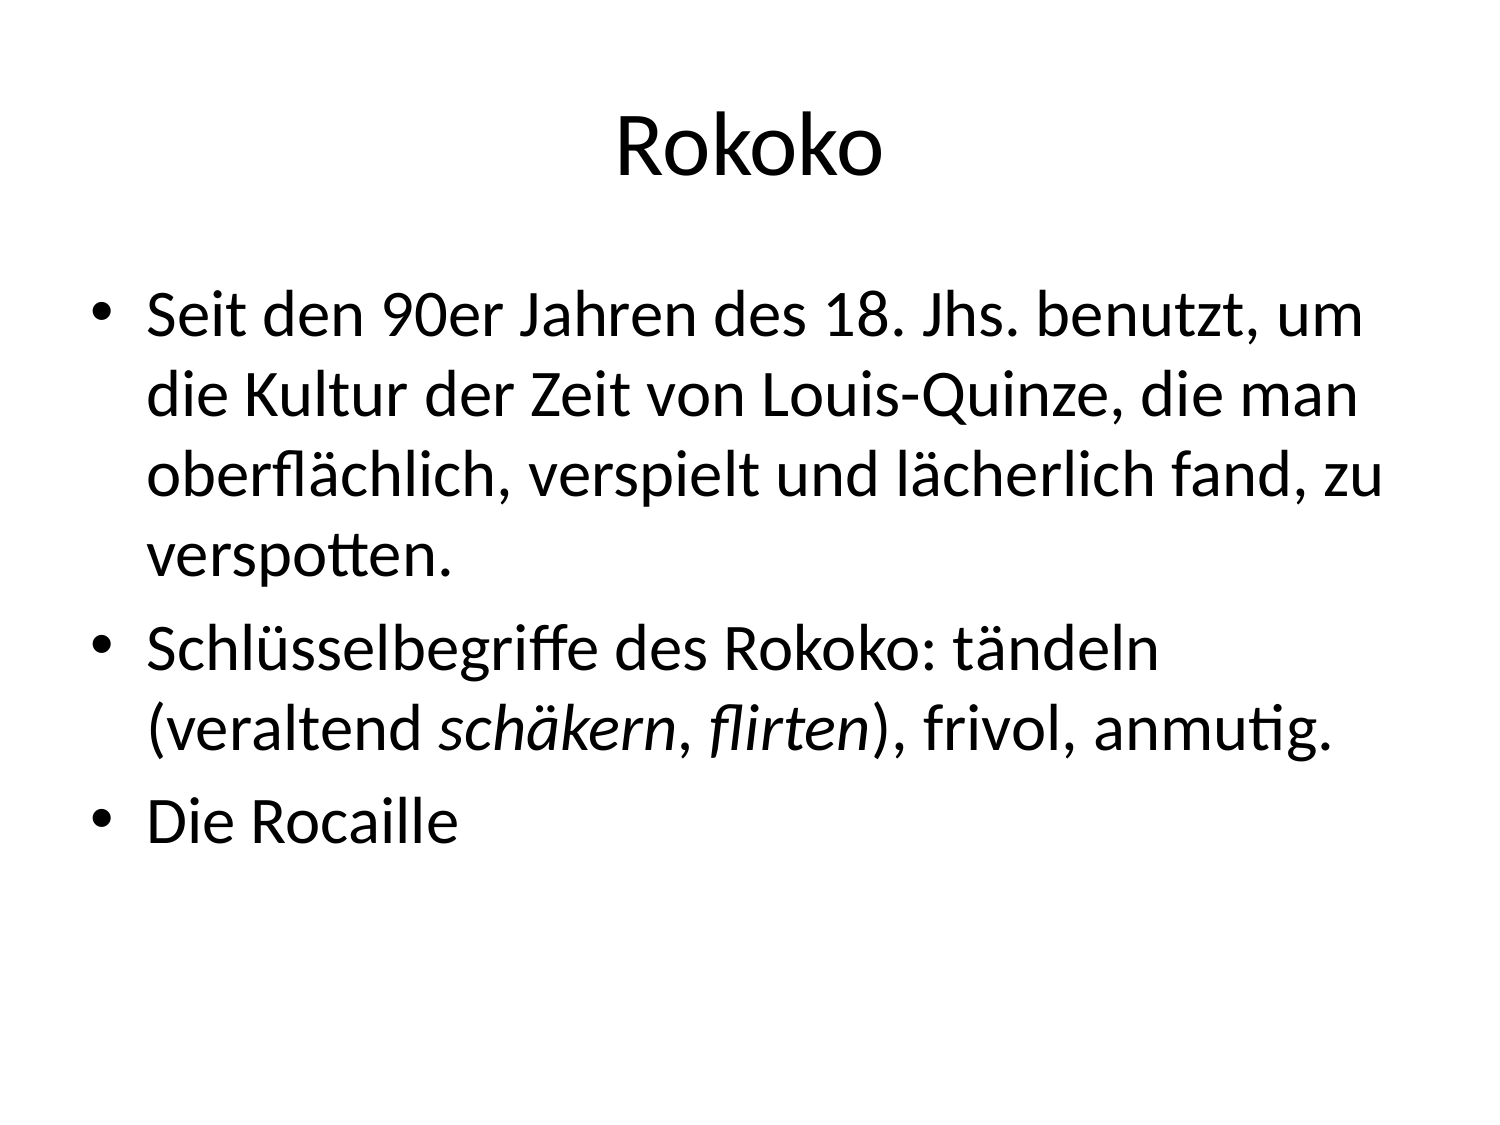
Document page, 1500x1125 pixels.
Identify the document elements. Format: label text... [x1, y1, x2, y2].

list Seit den 90er Jahren des 18. Jhs. benutzt, um die Kultur der Zeit von Louis-Quinze, die man oberflächlich, verspielt und lächerlich fand, zu verspotten. Schlüsselbegriffe des Rokoko: tändeln (veraltend schäkern, flirten), frivol, anmutig. Die Rocaille [75, 262, 1425, 1005]
title Rokoko [75, 45, 1425, 233]
